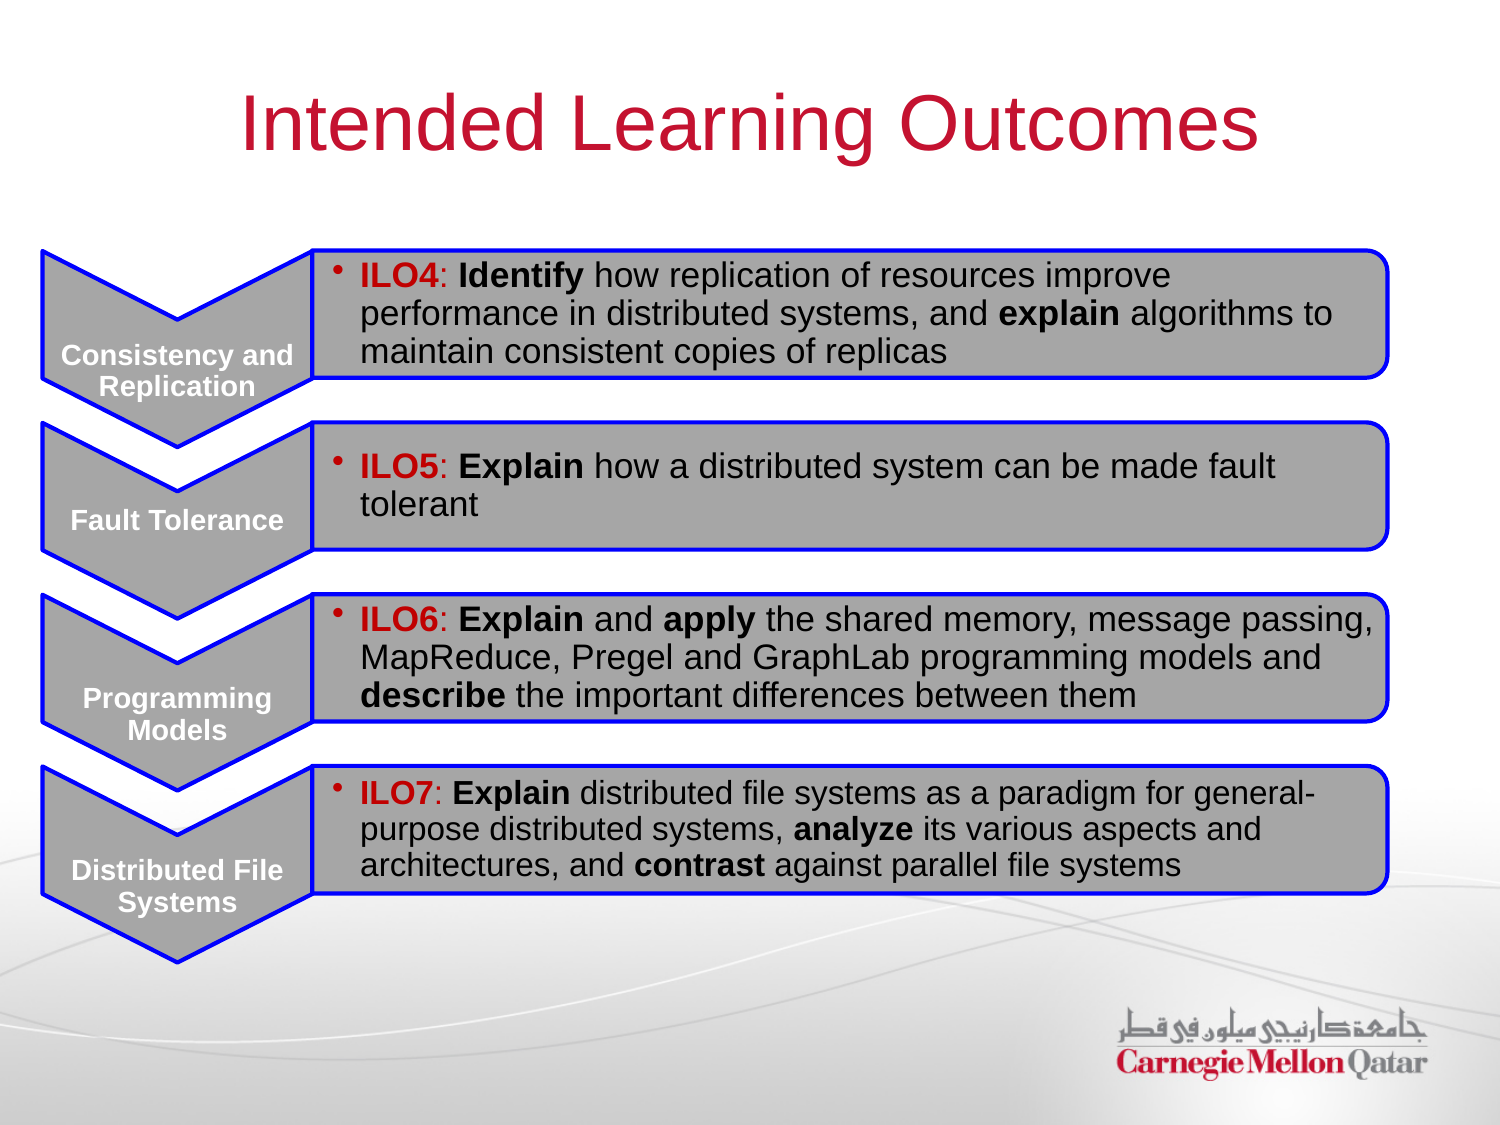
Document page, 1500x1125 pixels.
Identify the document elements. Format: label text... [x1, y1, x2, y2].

picture [0, 0, 1500, 1125]
text_box ILO5: Explain how a distributed system can be made fault tolerant [310, 420, 1390, 552]
text_box Fault Tolerance [40, 420, 314, 621]
text_box Programming Models [40, 592, 314, 793]
text_box Distributed File Systems [40, 764, 313, 965]
text_box ILO7: Explain distributed file systems as a paradigm for general-purpose distributed systems, analyze its various aspects and architectures, and contrast against parallel file systems [310, 763, 1390, 896]
title Intended Learning Outcomes [75, 24, 1425, 213]
text_box ILO6: Explain and apply the shared memory, message passing, MapReduce, Pregel and GraphLab programming models and describe the important differences between them [310, 592, 1390, 724]
text_box ILO4: Identify how replication of resources improve performance in distributed systems, and explain algorithms to maintain consistent copies of replicas [310, 248, 1390, 380]
text_box Consistency and Replication [40, 249, 314, 450]
